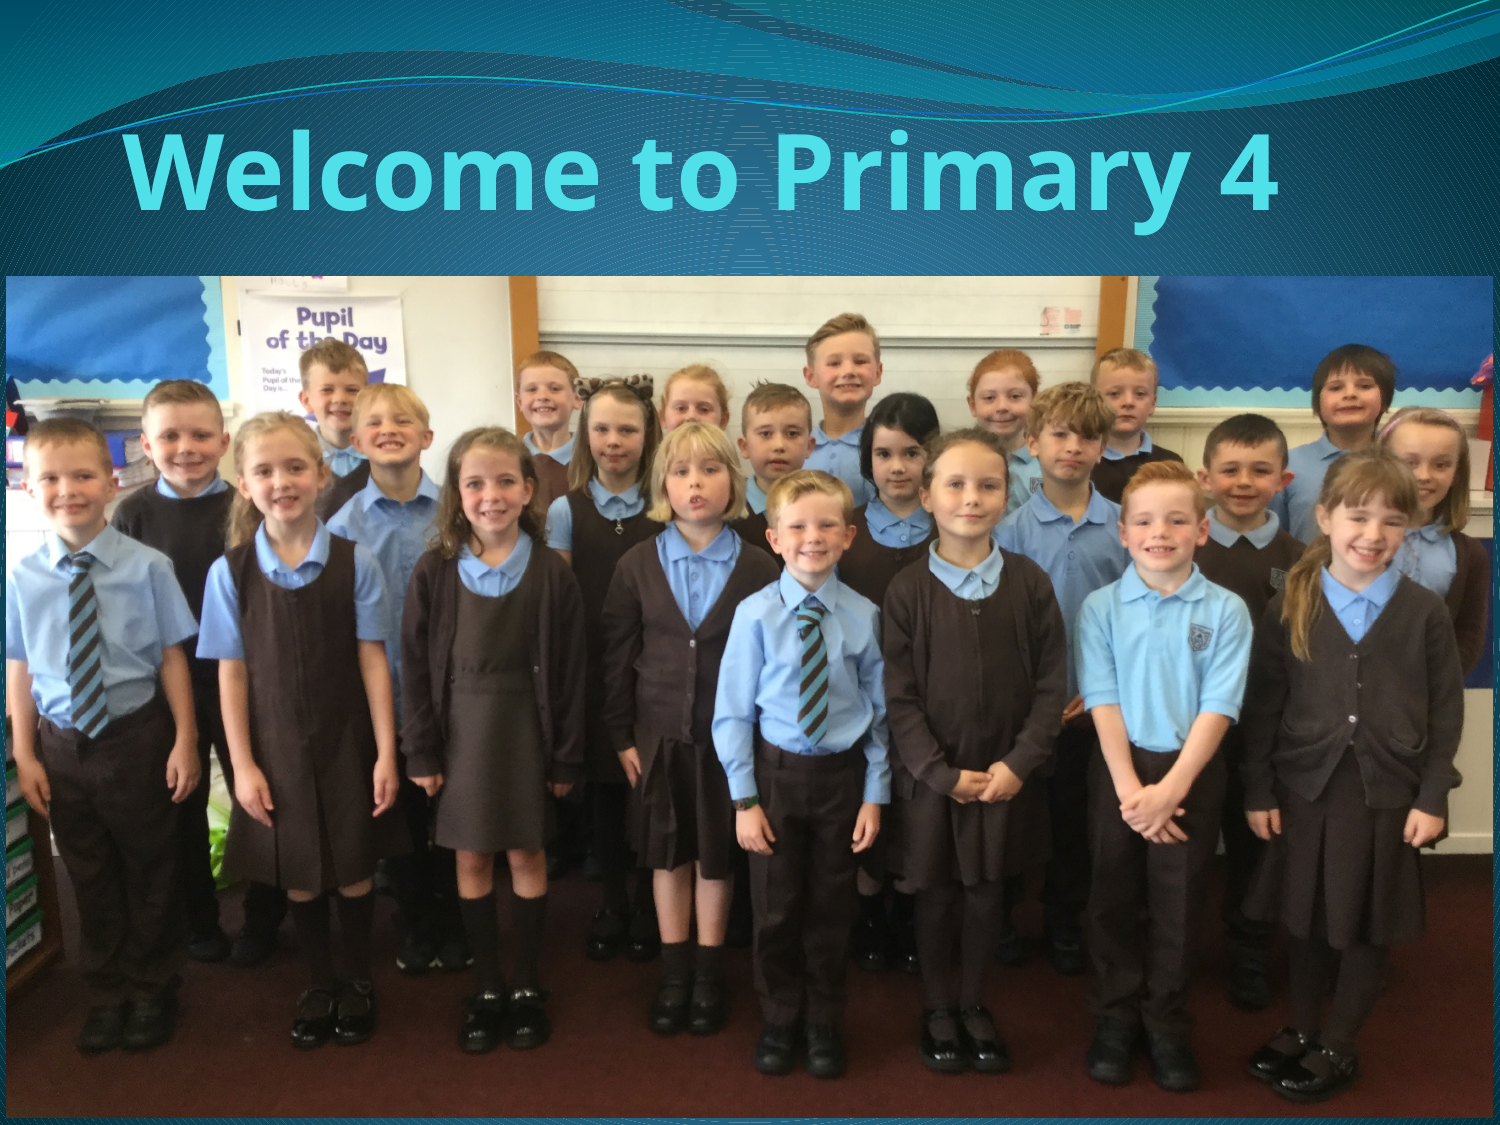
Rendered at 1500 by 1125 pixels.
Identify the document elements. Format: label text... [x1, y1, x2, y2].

picture [5, 275, 1494, 1118]
title Welcome to Primary 4 [53, 101, 1436, 232]
